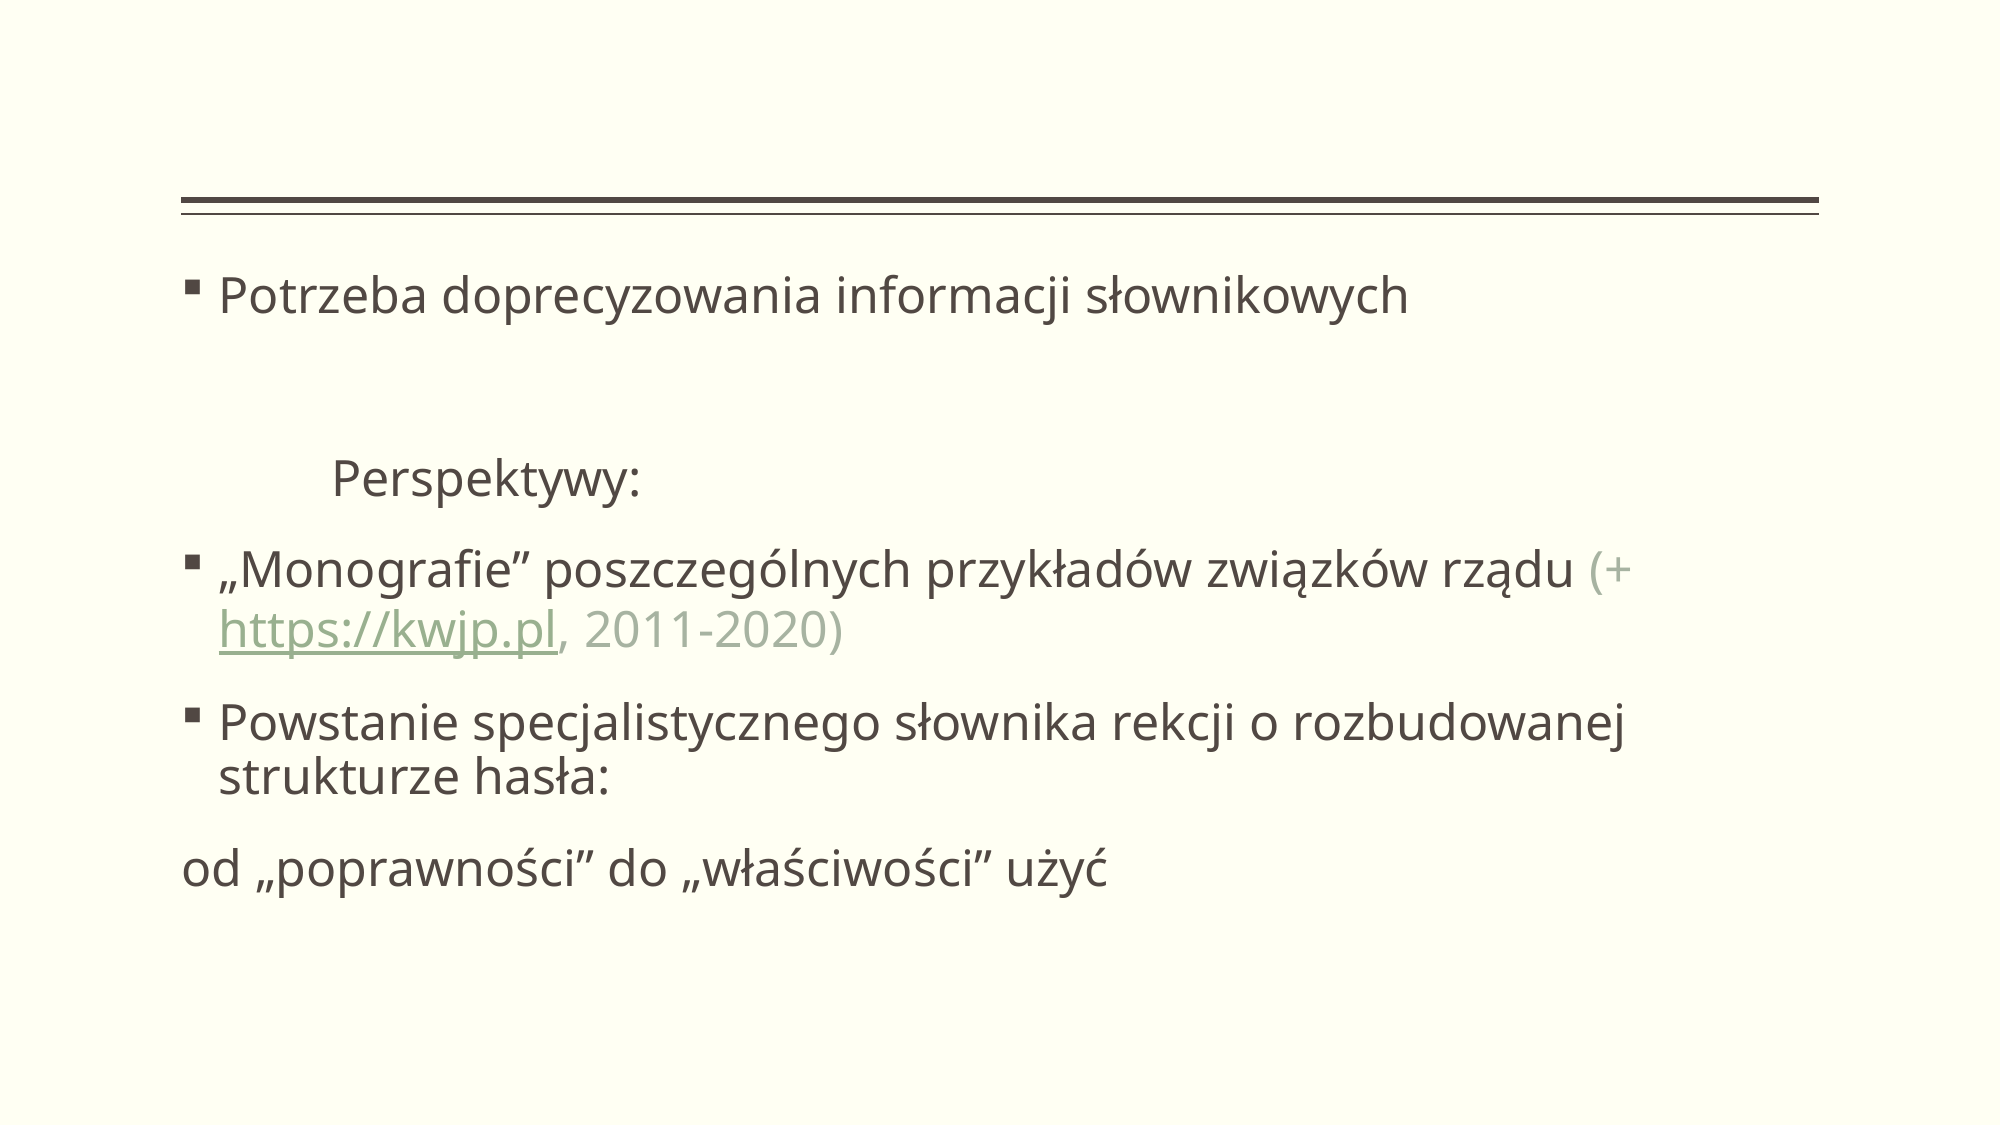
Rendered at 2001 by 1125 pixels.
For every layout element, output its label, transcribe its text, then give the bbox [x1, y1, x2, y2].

list Potrzeba doprecyzowania informacji słownikowych Perspektywy: „Monografie” poszczególnych przykładów związków rządu (+ https://kwjp.pl, 2011-2020) Powstanie specjalistycznego słownika rekcji o rozbudowanej strukturze hasła: od „poprawności” do „właściwości” użyć [181, 262, 1819, 1013]
